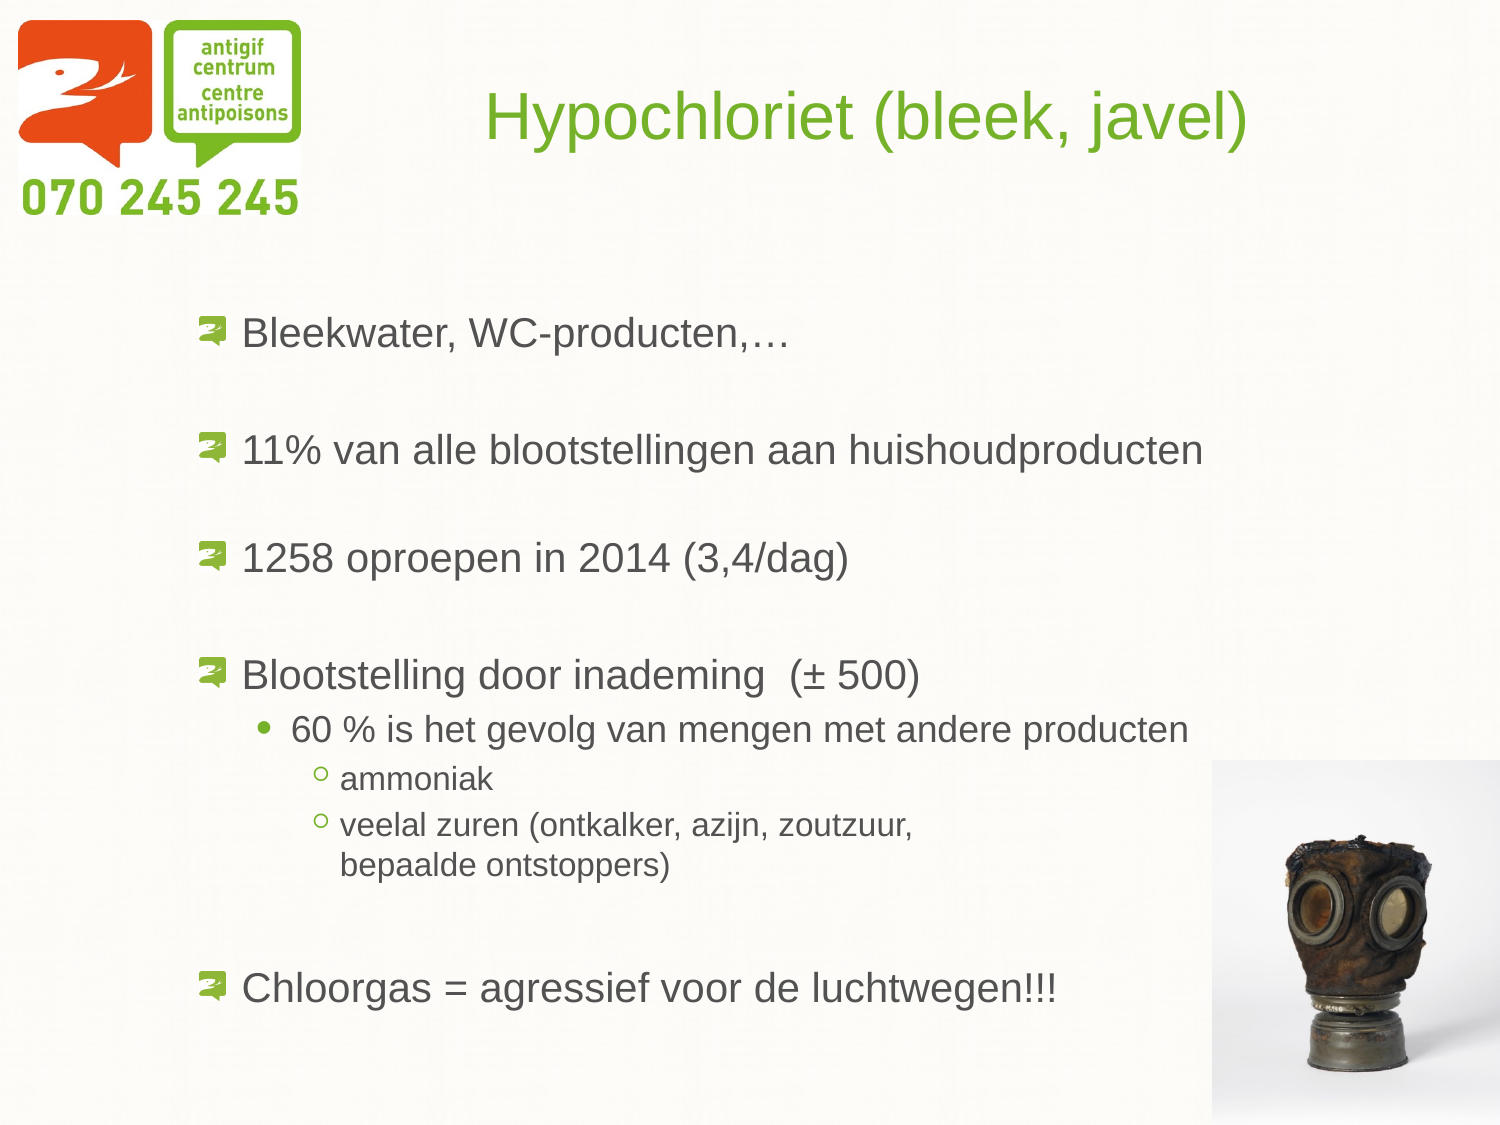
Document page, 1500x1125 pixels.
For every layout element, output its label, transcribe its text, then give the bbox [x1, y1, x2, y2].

picture [199, 971, 226, 1001]
picture [199, 657, 226, 688]
picture [199, 541, 226, 571]
picture [199, 316, 226, 346]
picture [18, 20, 301, 216]
list Bleekwater, WC-producten,… 11% van alle blootstellingen aan huishoudproducten 1258 oproepen in 2014 (3,4/dag) Blootstelling door inademing (± 500) 60 % is het gevolg van mengen met andere producten ammoniak veelal zuren (ontkalker, azijn, zoutzuur, bepaalde ontstoppers) Chloorgas = agressief voor de luchtwegen!!! [184, 298, 1350, 1125]
picture [199, 432, 226, 463]
picture [1212, 759, 1500, 1125]
text_box Hypochloriet (bleek, javel) [305, 65, 1442, 161]
